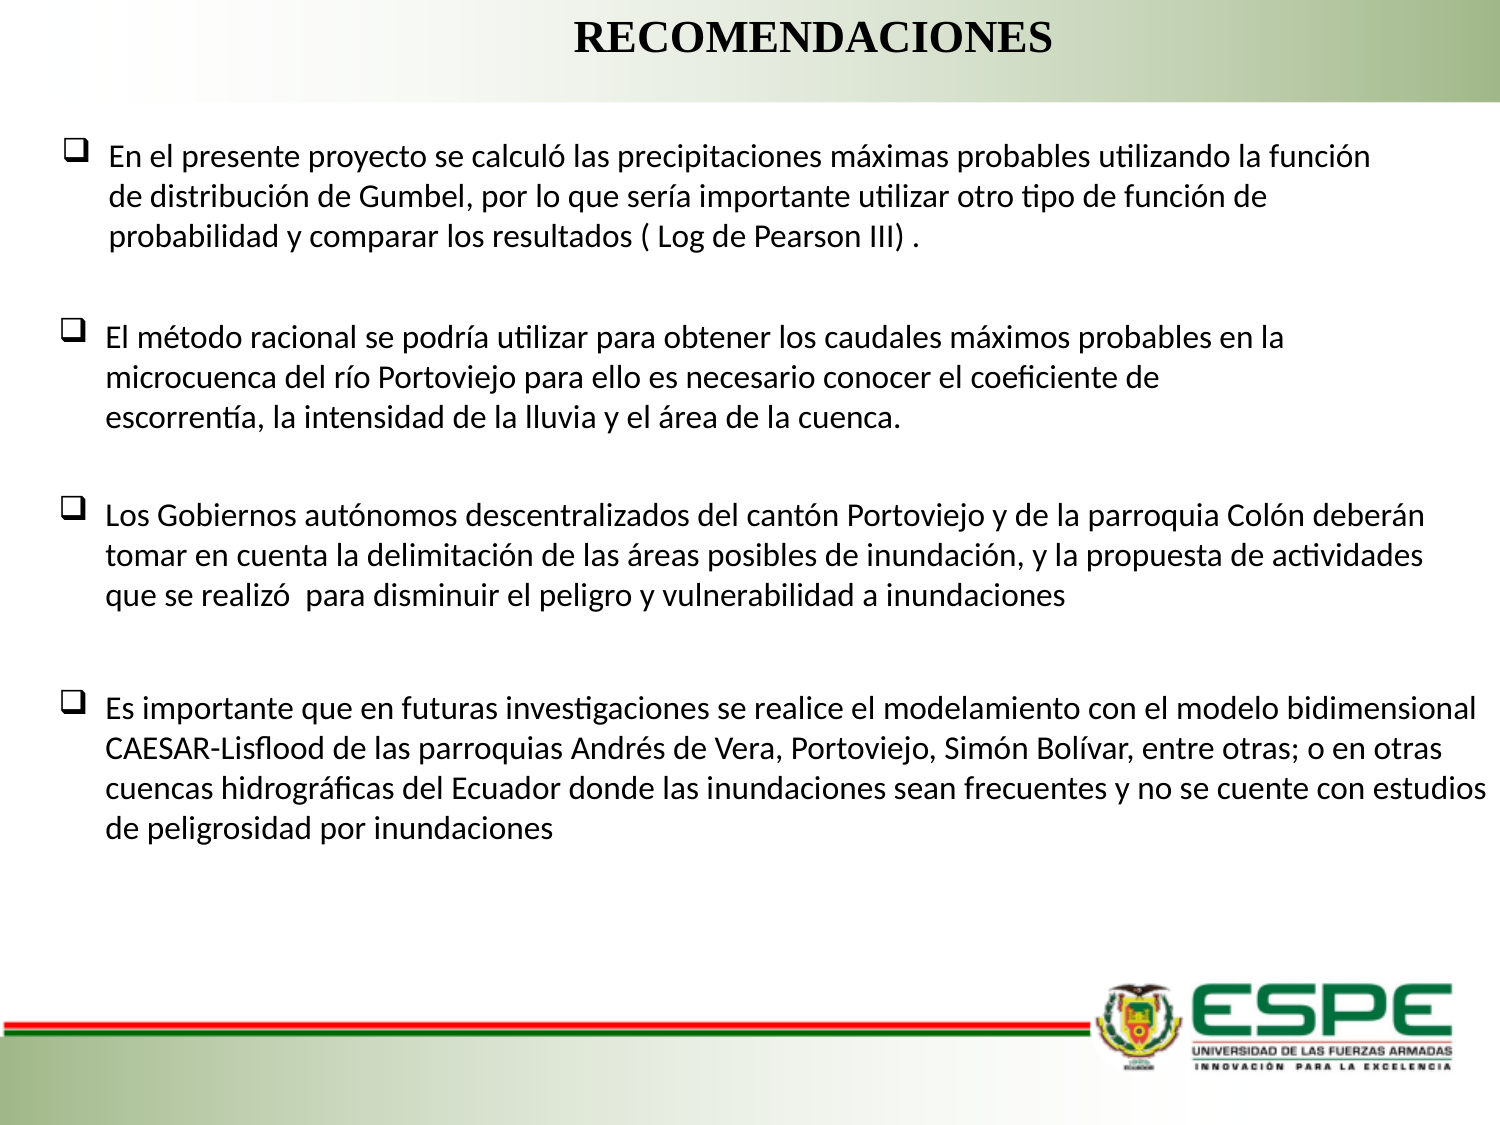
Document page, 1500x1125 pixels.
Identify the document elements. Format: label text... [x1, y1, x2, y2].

text_box Es importante que en futuras investigaciones se realice el modelamiento con el modelo bidimensional CAESAR-Lisflood de las parroquias Andrés de Vera, Portoviejo, Simón Bolívar, entre otras; o en otras cuencas hidrográficas del Ecuador donde las inundaciones sean frecuentes y no se cuente con estudios de peligrosidad por inundaciones [43, 678, 1500, 854]
text_box Los Gobiernos autónomos descentralizados del cantón Portoviejo y de la parroquia Colón deberán tomar en cuenta la delimitación de las áreas posibles de inundación, y la propuesta de actividades que se realizó para disminuir el peligro y vulnerabilidad a inundaciones [43, 485, 1457, 620]
text_box En el presente proyecto se calculó las precipitaciones máximas probables utilizando la función de distribución de Gumbel, por lo que sería importante utilizar otro tipo de función de probabilidad y comparar los resultados ( Log de Pearson III) . [0, 127, 1413, 262]
text_box El método racional se podría utilizar para obtener los caudales máximos probables en la microcuenca del río Portoviejo para ello es necesario conocer el coeficiente de escorrentía, la intensidad de la lluvia y el área de la cuenca. [43, 307, 1325, 443]
text_box RECOMENDACIONES [199, 5, 1301, 127]
